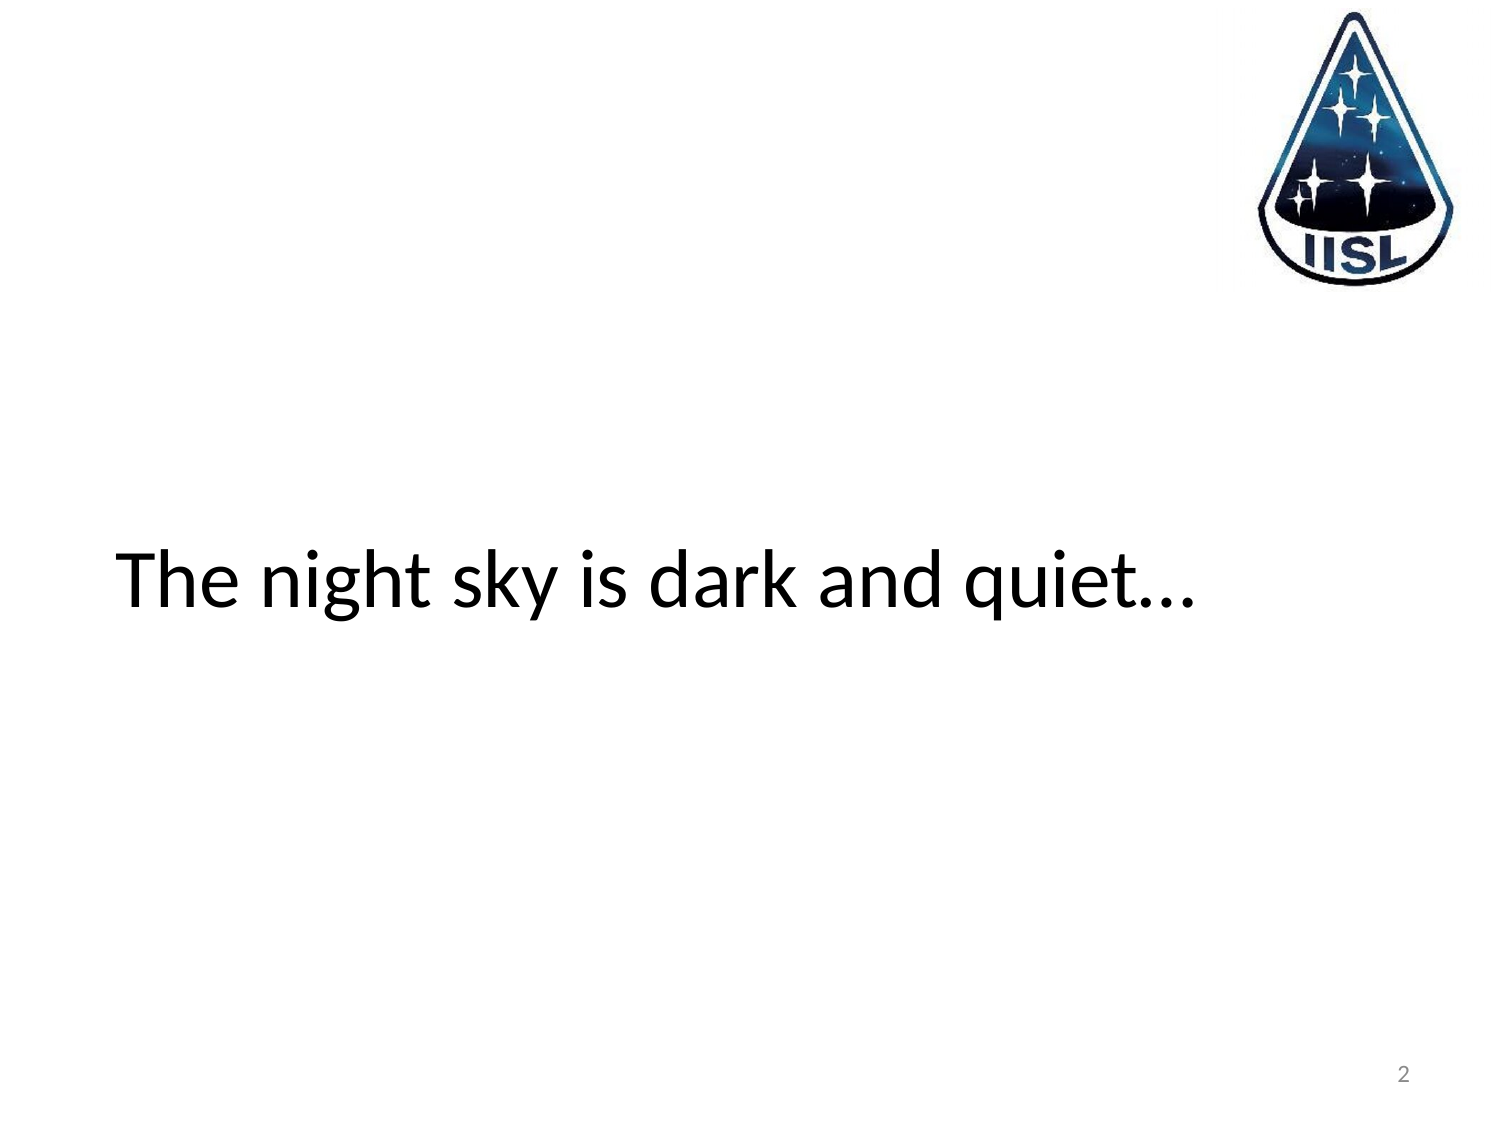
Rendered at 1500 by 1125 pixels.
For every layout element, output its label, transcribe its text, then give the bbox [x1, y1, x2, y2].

slide_number 2 [1074, 1042, 1425, 1103]
title The night sky is dark and quiet… [100, 219, 1329, 929]
picture [1210, 8, 1495, 292]
